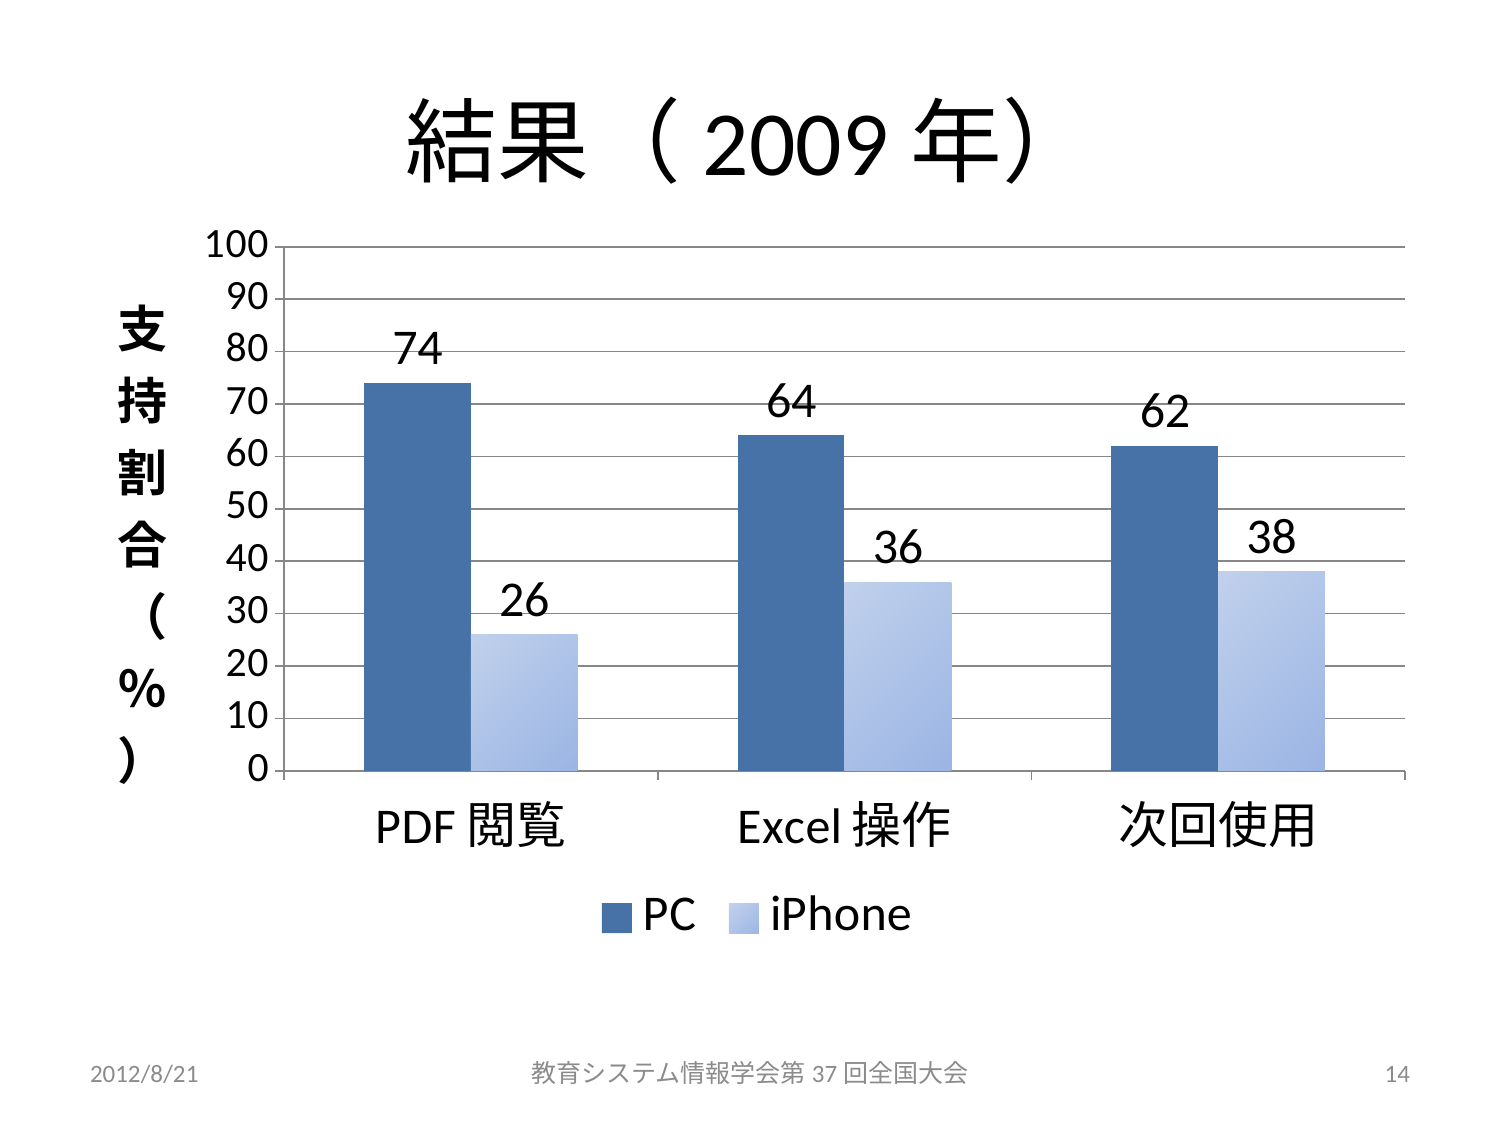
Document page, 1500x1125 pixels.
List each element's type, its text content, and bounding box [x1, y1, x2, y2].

footer 教育システム情報学会第37回全国大会 [512, 1042, 988, 1103]
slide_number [75, 1042, 425, 1103]
chart [81, 210, 1433, 954]
title 結果（2009年） [75, 45, 1425, 233]
slide_number 14 [1074, 1042, 1425, 1103]
